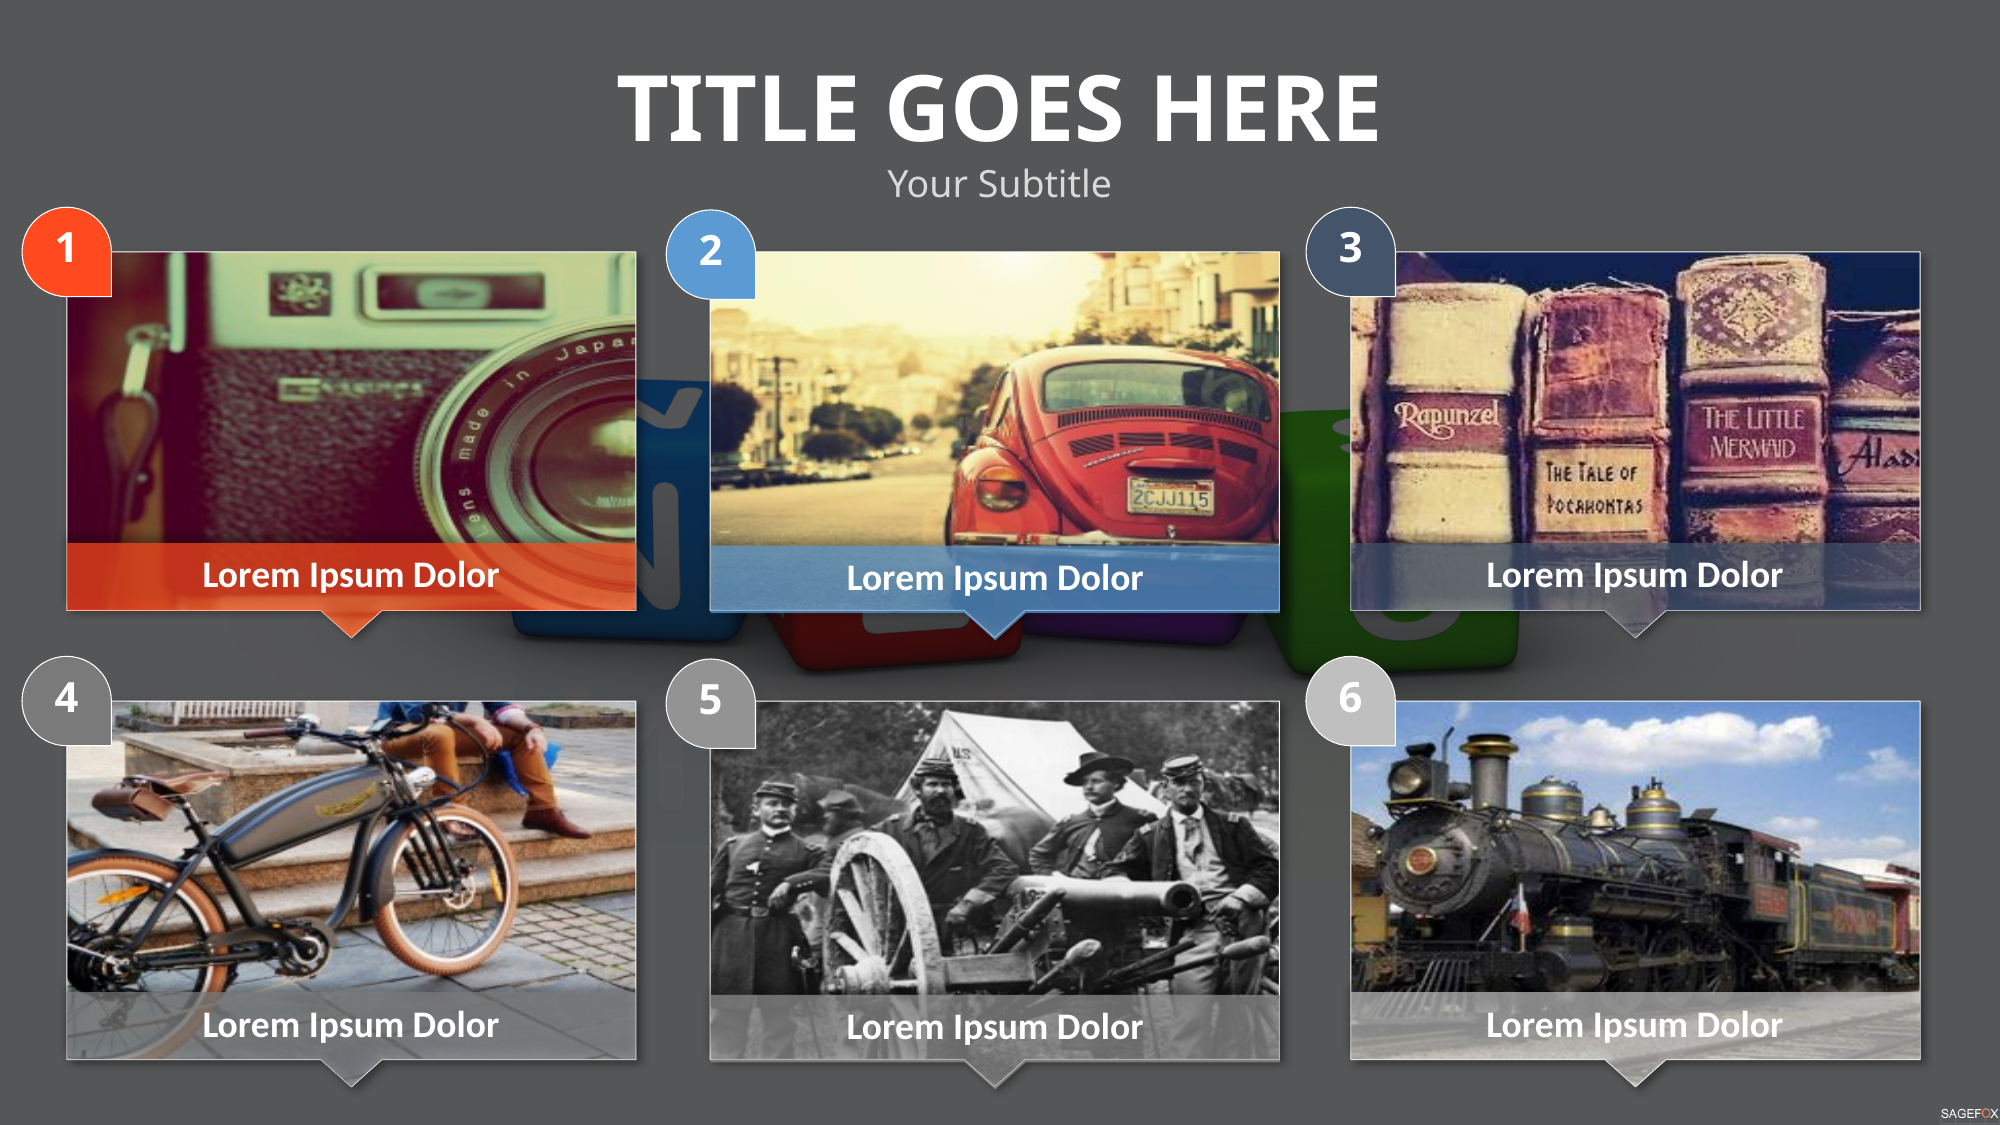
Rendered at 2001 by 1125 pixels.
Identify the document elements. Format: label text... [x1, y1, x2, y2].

text_box [710, 251, 1280, 535]
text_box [1305, 207, 1396, 297]
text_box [1350, 992, 1920, 1087]
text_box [21, 207, 112, 297]
text_box [1350, 701, 1921, 983]
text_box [1350, 543, 1920, 638]
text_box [666, 209, 756, 300]
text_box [665, 658, 756, 749]
text_box [66, 701, 636, 982]
text_box [66, 251, 636, 533]
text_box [66, 543, 636, 638]
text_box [710, 545, 1280, 641]
picture [1940, 0, 2001, 1125]
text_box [710, 994, 1280, 1090]
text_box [66, 992, 636, 1087]
text_box [1350, 251, 1921, 534]
text_box TITLE GOES HERE Your Subtitle [548, 42, 1452, 212]
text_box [1305, 656, 1396, 746]
text_box [710, 701, 1280, 985]
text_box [21, 656, 112, 746]
